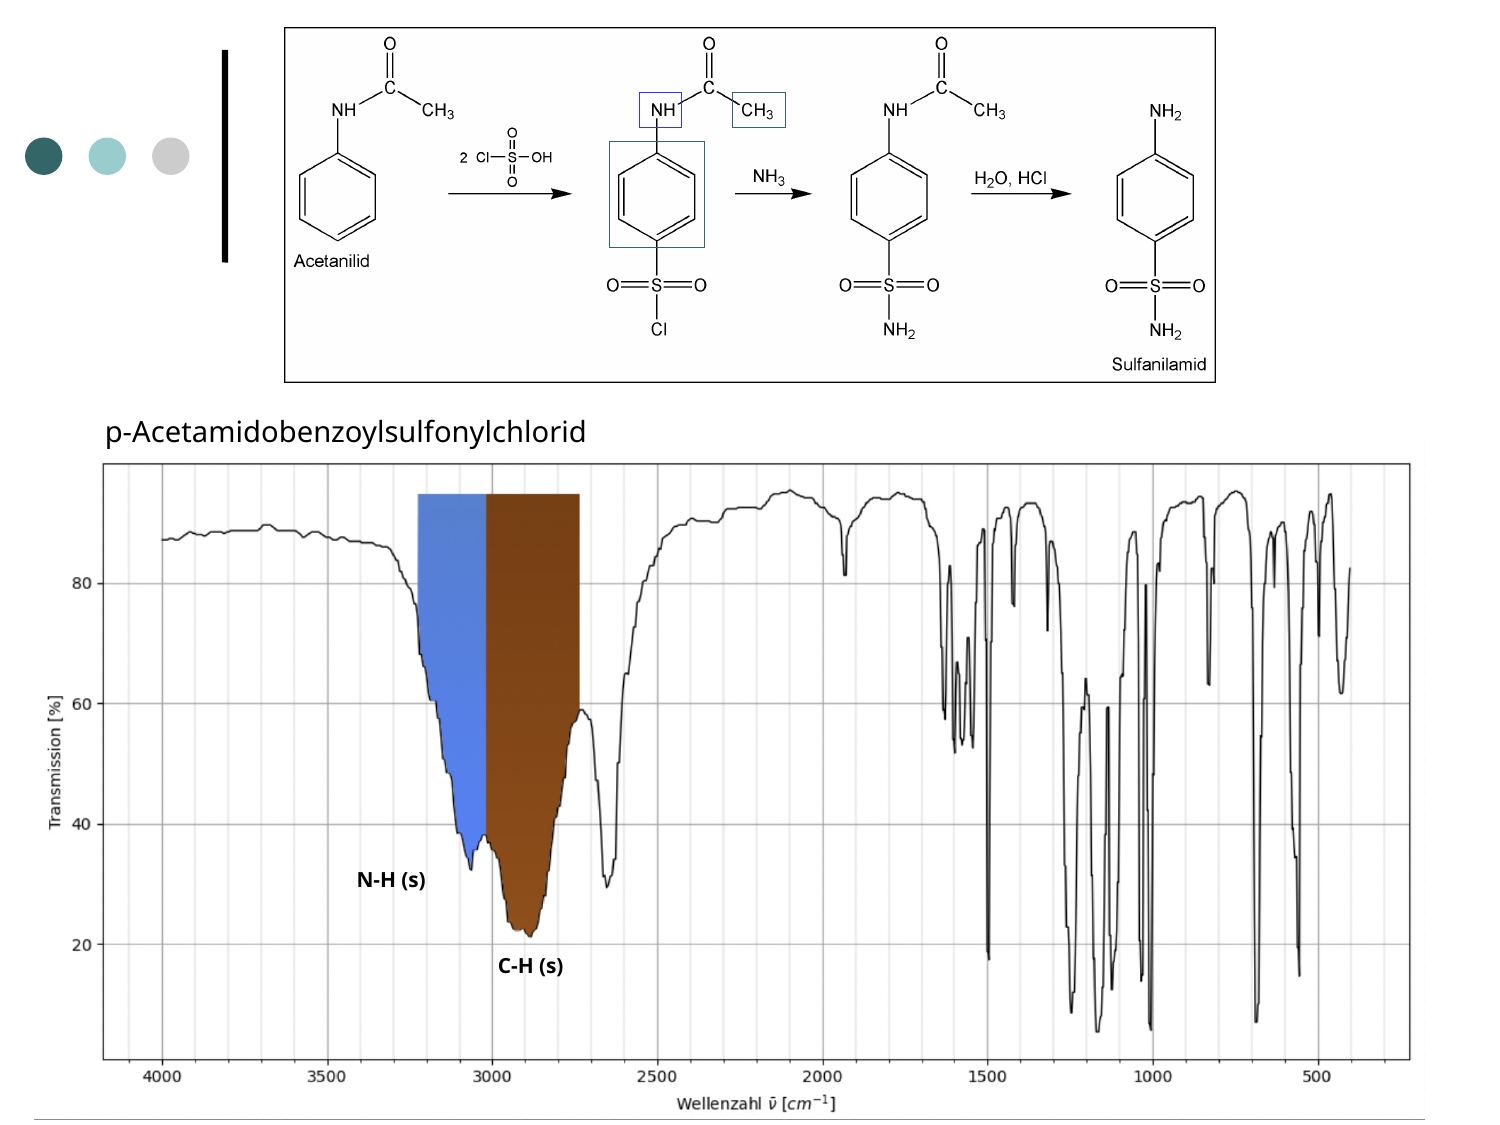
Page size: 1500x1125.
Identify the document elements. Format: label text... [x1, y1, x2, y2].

picture [33, 434, 1426, 1120]
picture [282, 25, 1218, 385]
text_box p-Acetamidobenzoylsulfonylchlorid [97, 405, 656, 434]
